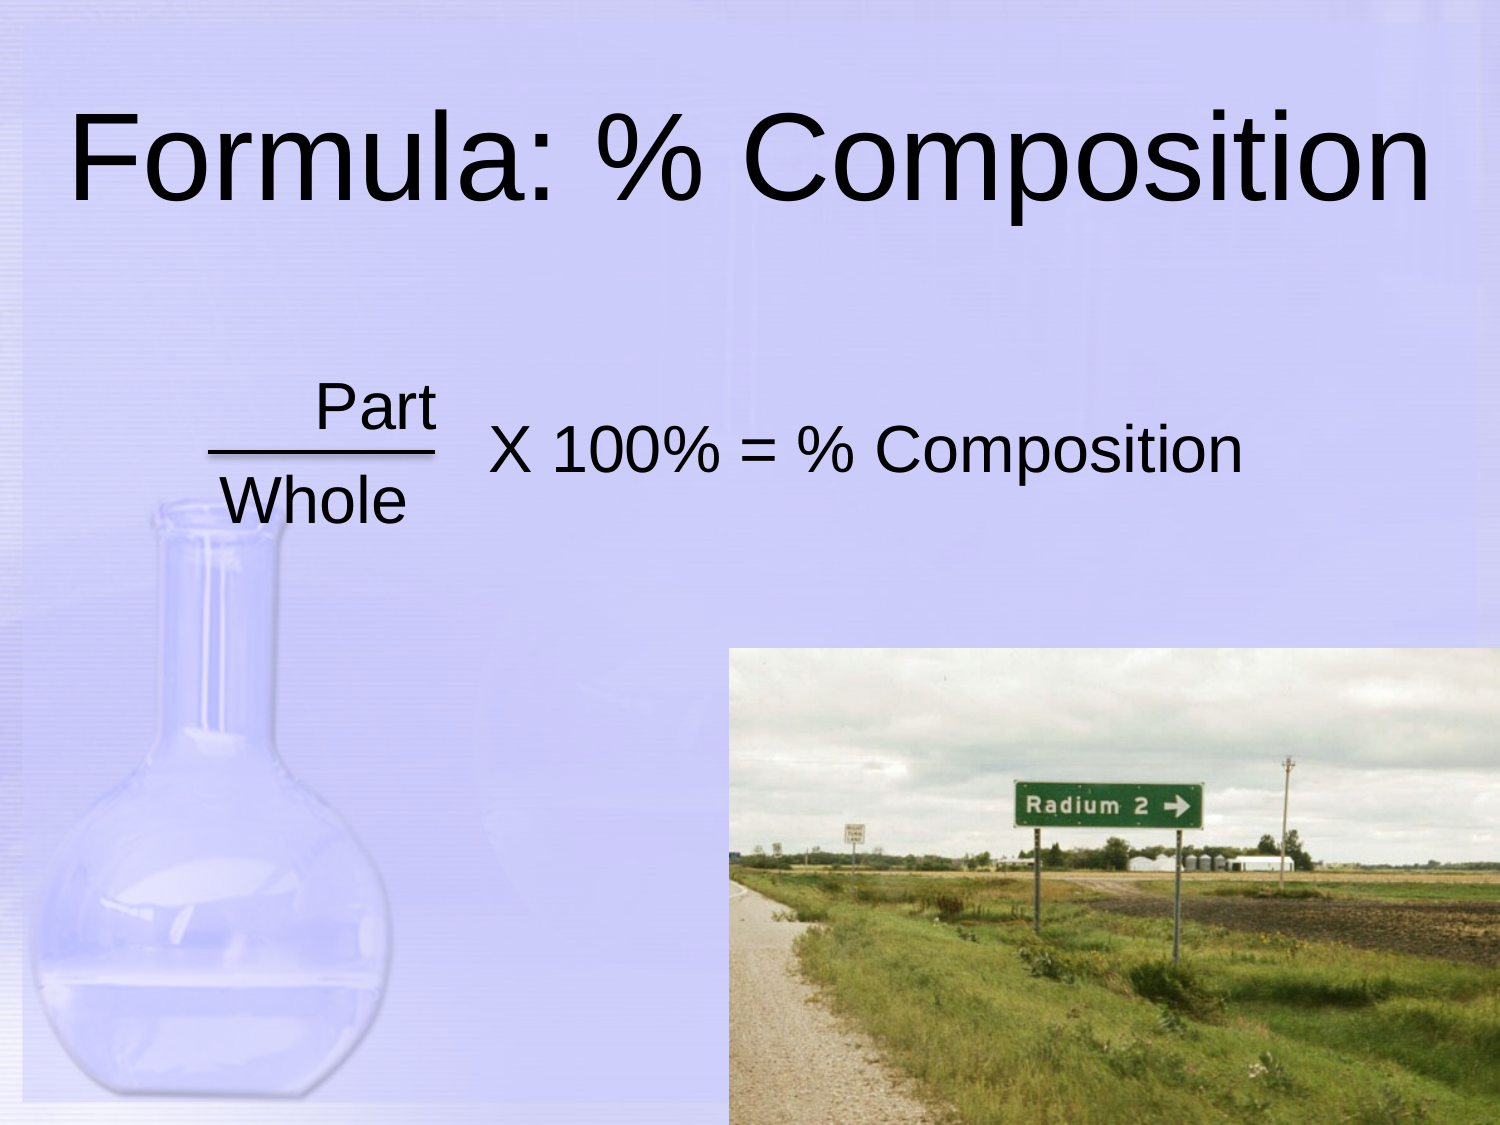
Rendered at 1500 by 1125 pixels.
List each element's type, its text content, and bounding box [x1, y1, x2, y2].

title Formula: % Composition [36, 44, 1466, 233]
text_box X 100% = % Composition [473, 398, 1261, 494]
list Part Whole [74, 262, 1425, 1006]
picture [0, 0, 1500, 1125]
